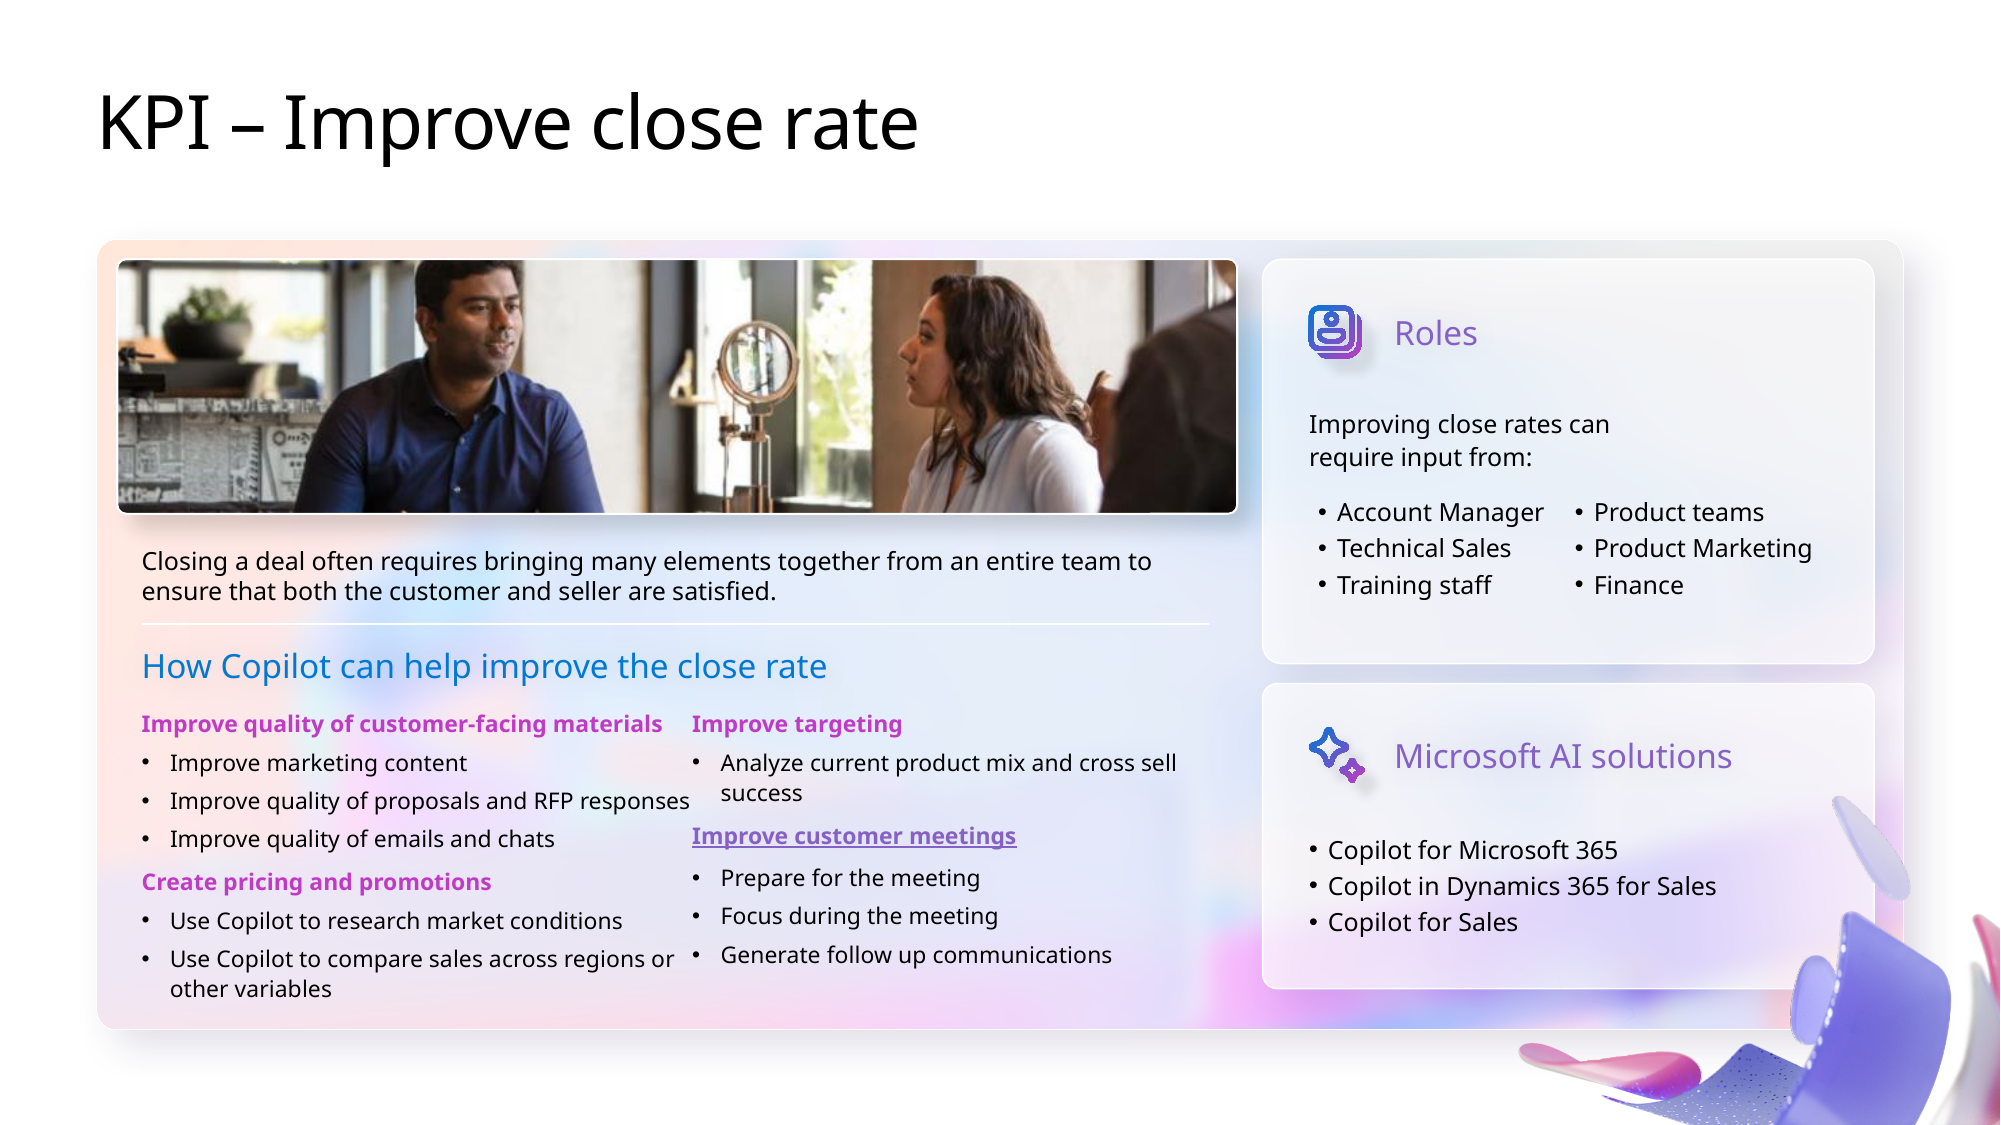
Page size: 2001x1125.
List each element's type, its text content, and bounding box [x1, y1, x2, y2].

picture [96, 238, 2000, 1125]
title KPI – Improve close rate [96, 75, 1904, 166]
